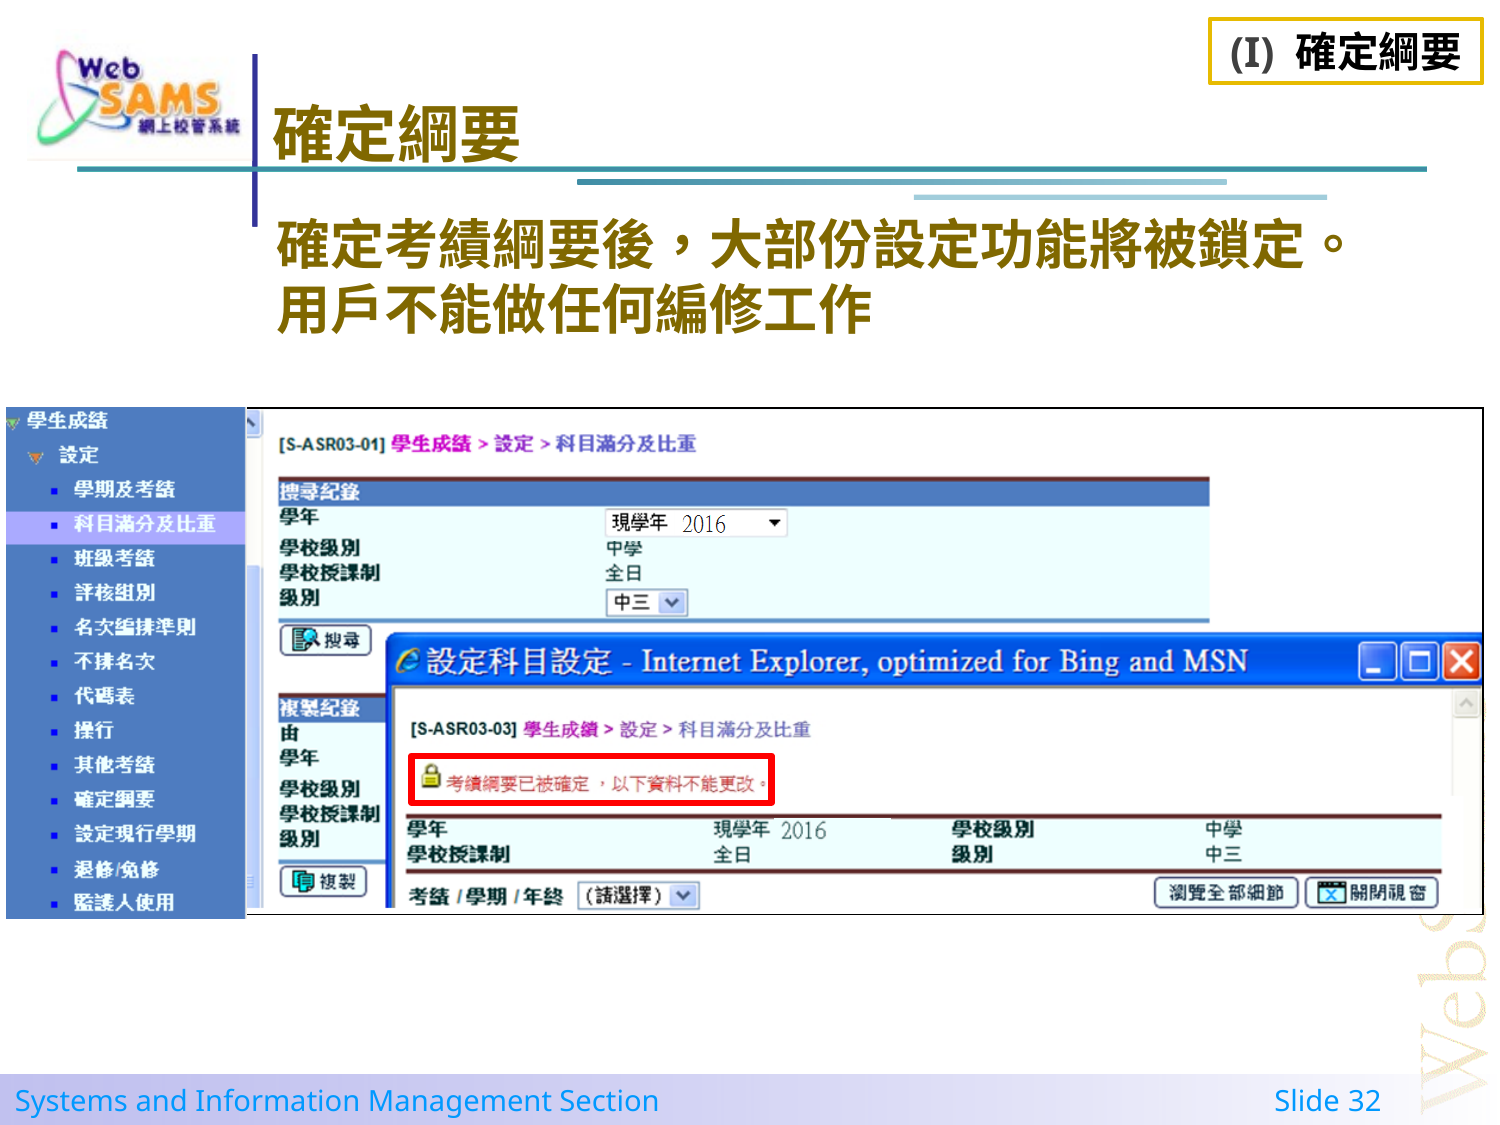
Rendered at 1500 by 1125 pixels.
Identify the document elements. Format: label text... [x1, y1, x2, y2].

picture [674, 511, 762, 535]
picture [1393, 679, 1500, 1074]
title 確定綱要 [257, 75, 1299, 178]
picture [27, 29, 253, 161]
text_box (I) 確定綱要 [1208, 17, 1484, 85]
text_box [5, 407, 1483, 919]
picture [774, 818, 891, 858]
text_box 確定考績綱要後，大部份設定功能將被鎖定。用戶不能做任何編修工作 [261, 203, 1372, 348]
